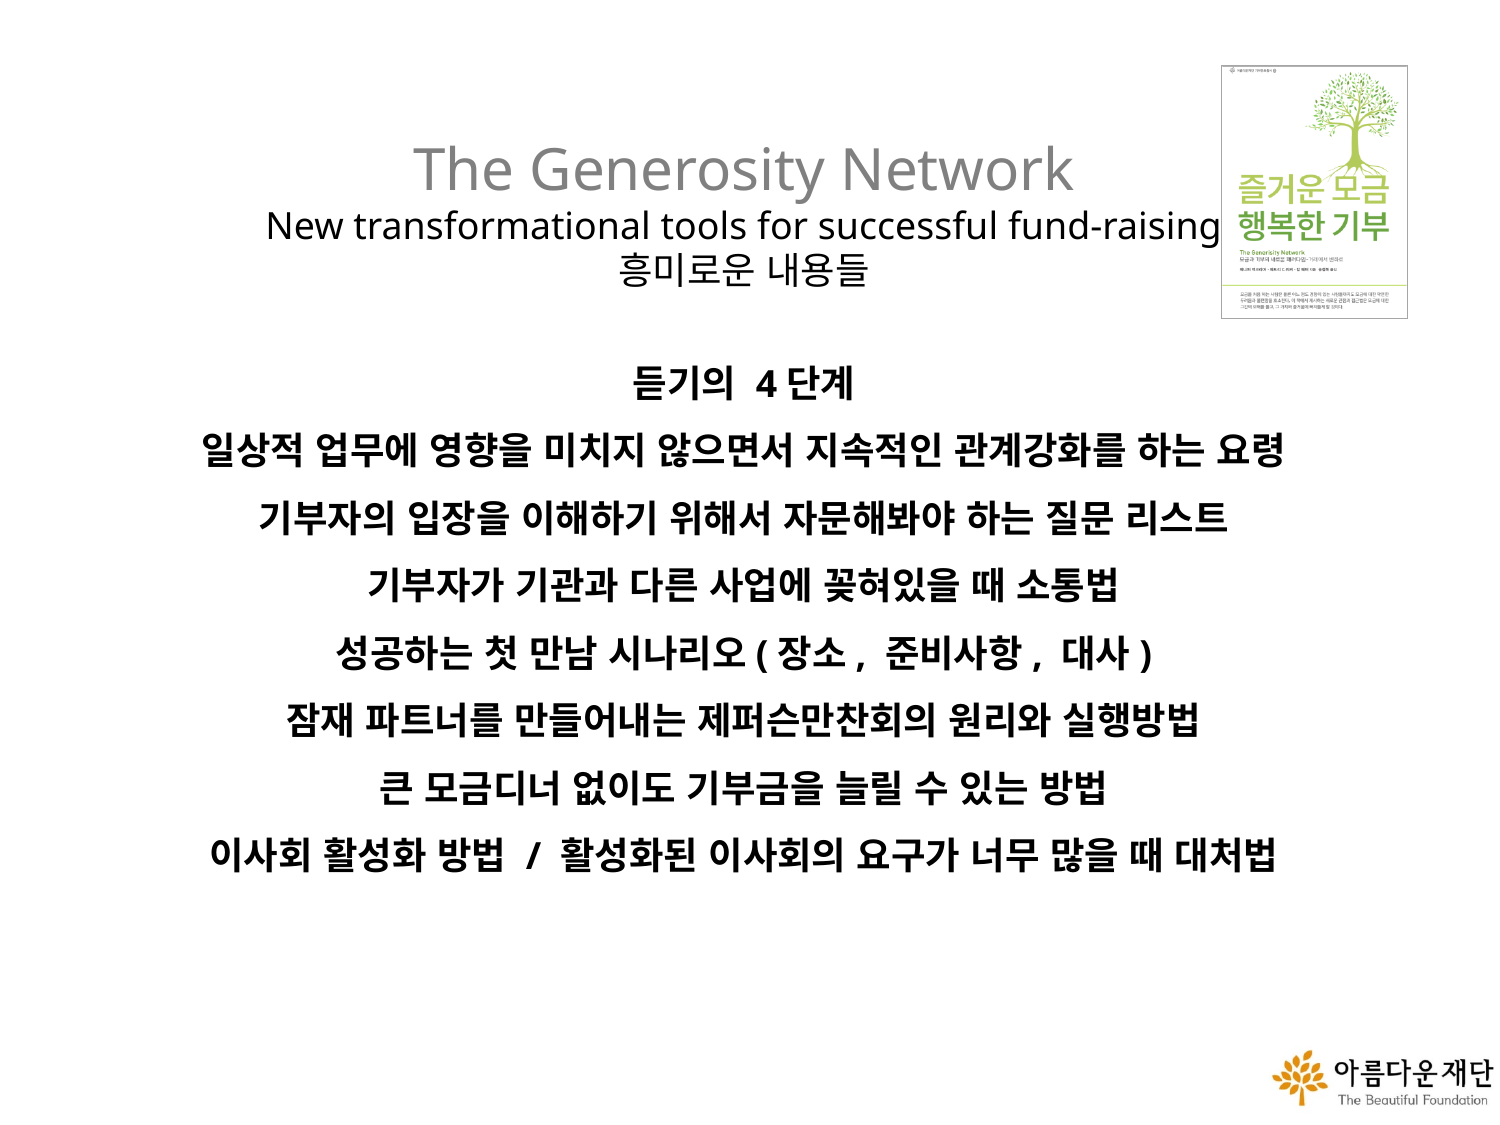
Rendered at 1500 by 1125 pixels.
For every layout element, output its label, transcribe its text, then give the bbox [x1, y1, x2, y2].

picture [1269, 1046, 1500, 1124]
picture [1222, 66, 1407, 318]
text_box The Generosity Network New transformational tools for successful fund-raising 흥미로운 내용들 듣기의 4단계 일상적 업무에 영향을 미치지 않으면서 지속적인 관계강화를 하는 요령 기부자의 입장을 이해하기 위해서 자문해봐야 하는 질문 리스트 기부자가 기관과 다른 사업에 꽂혀있을 때 소통법 성공하는 첫 만남 시나리오(장소, 준비사항, 대사) 잠재 파트너를 만들어내는 제퍼슨만찬회의 원리와 실행방법 큰 모금디너 없이도 기부금을 늘릴 수 있는 방법 이사회 활성화 방법 / 활성화된 이사회의 요구가 너무 많을 때 대처법 [88, 89, 1400, 953]
